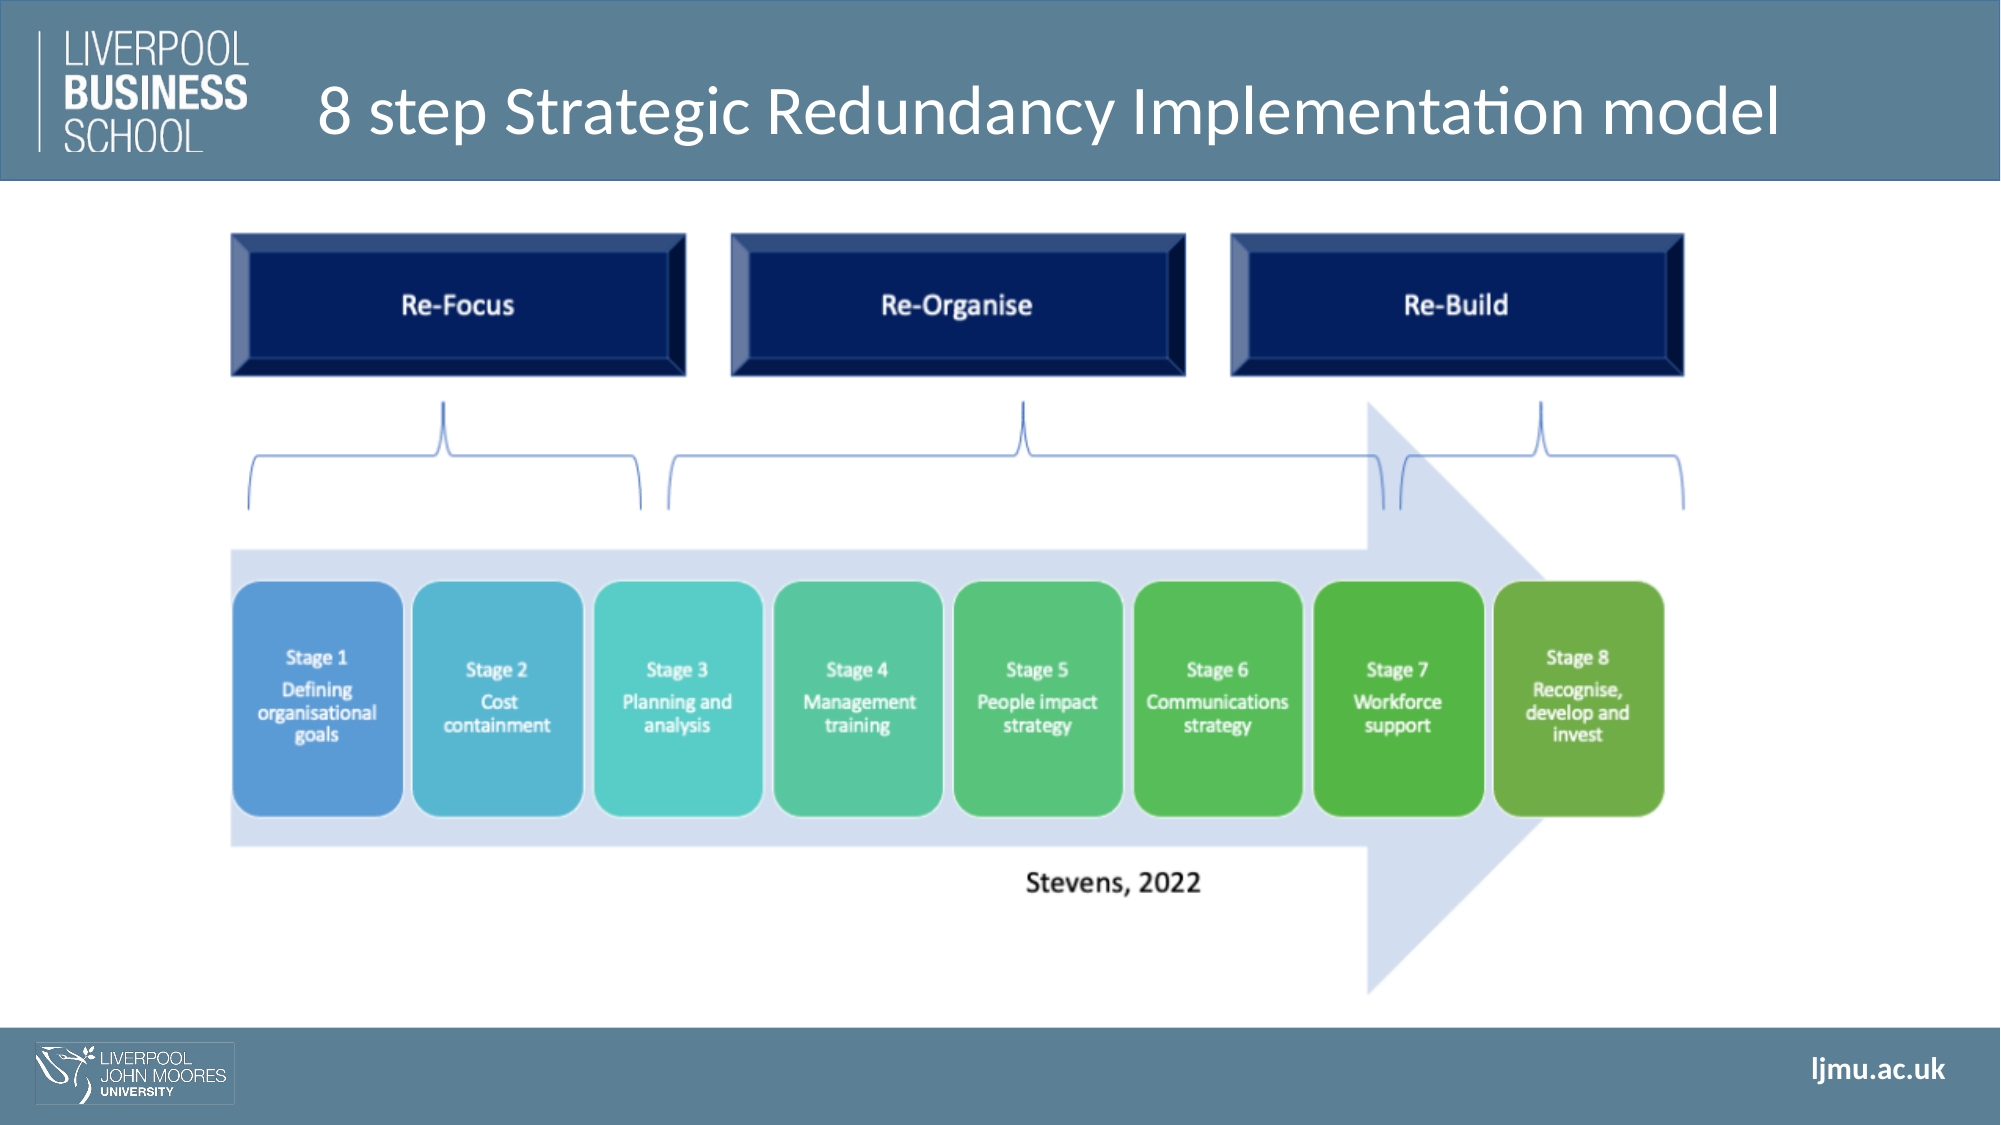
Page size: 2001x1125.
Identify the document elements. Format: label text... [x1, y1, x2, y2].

picture [29, 1037, 241, 1110]
title 8 step Strategic Redundancy Implementation model [302, 33, 1840, 190]
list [179, 189, 1723, 1014]
